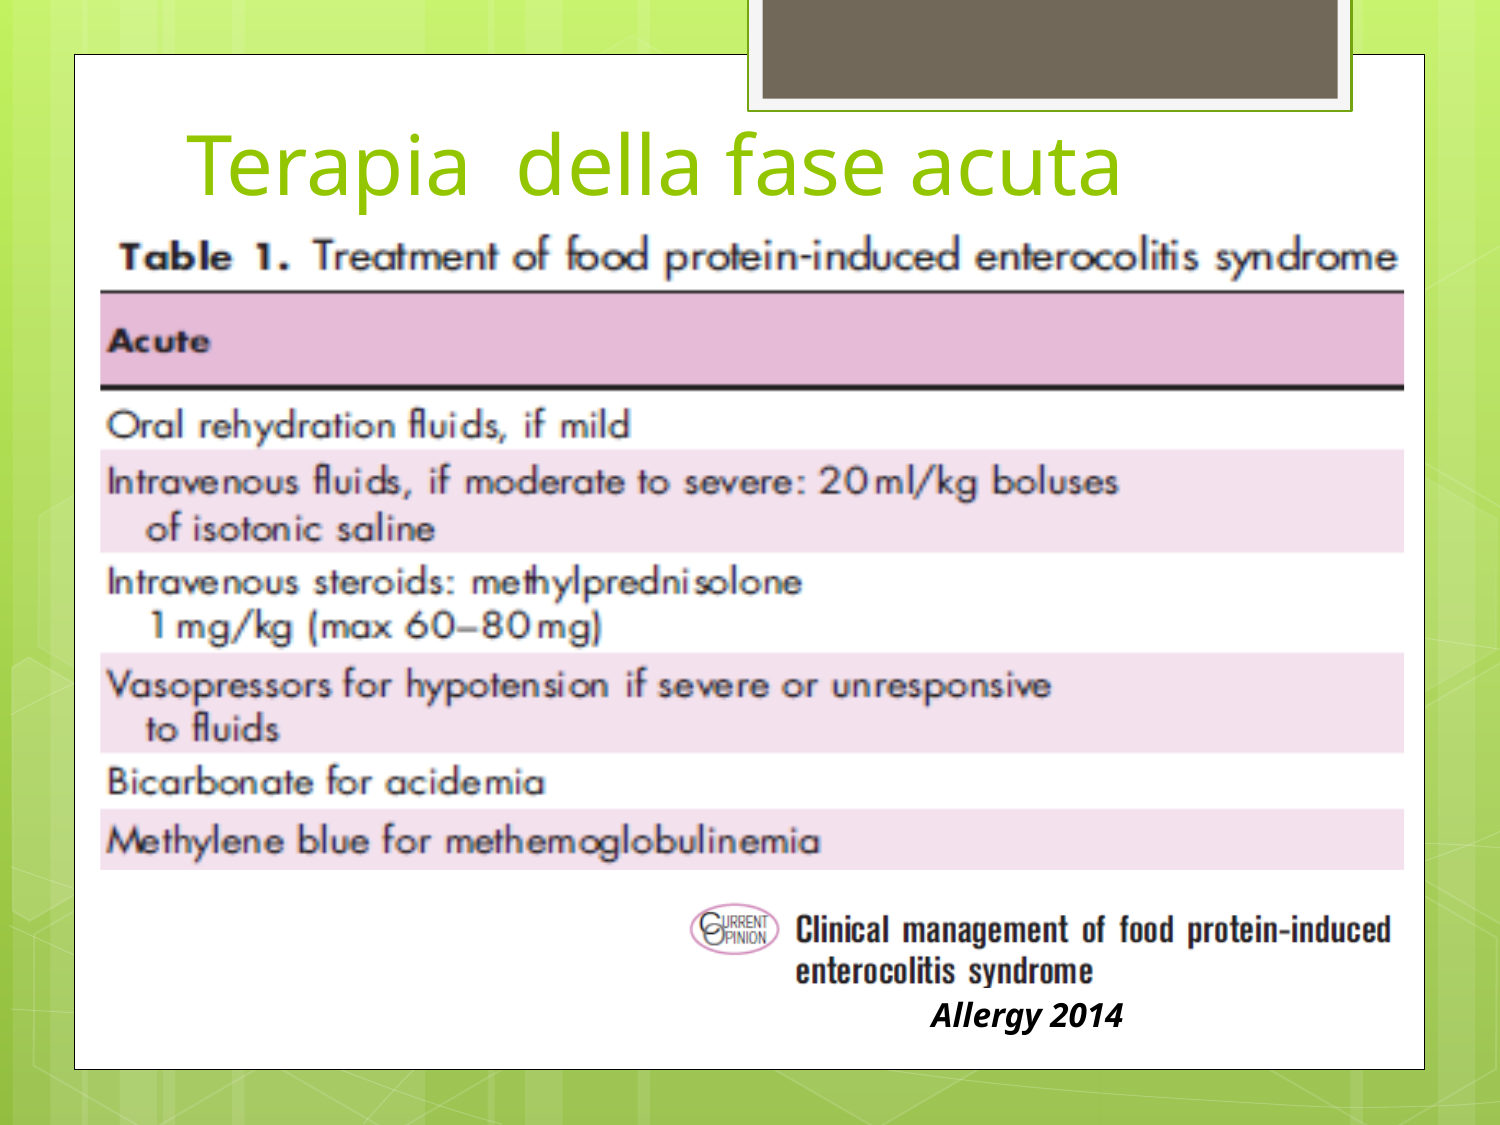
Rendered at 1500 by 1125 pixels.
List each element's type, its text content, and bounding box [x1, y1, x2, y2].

title Terapia della fase acuta [171, 78, 1324, 219]
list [100, 220, 1405, 870]
picture [678, 895, 1397, 988]
text_box Allergy 2014 [843, 996, 1212, 1036]
